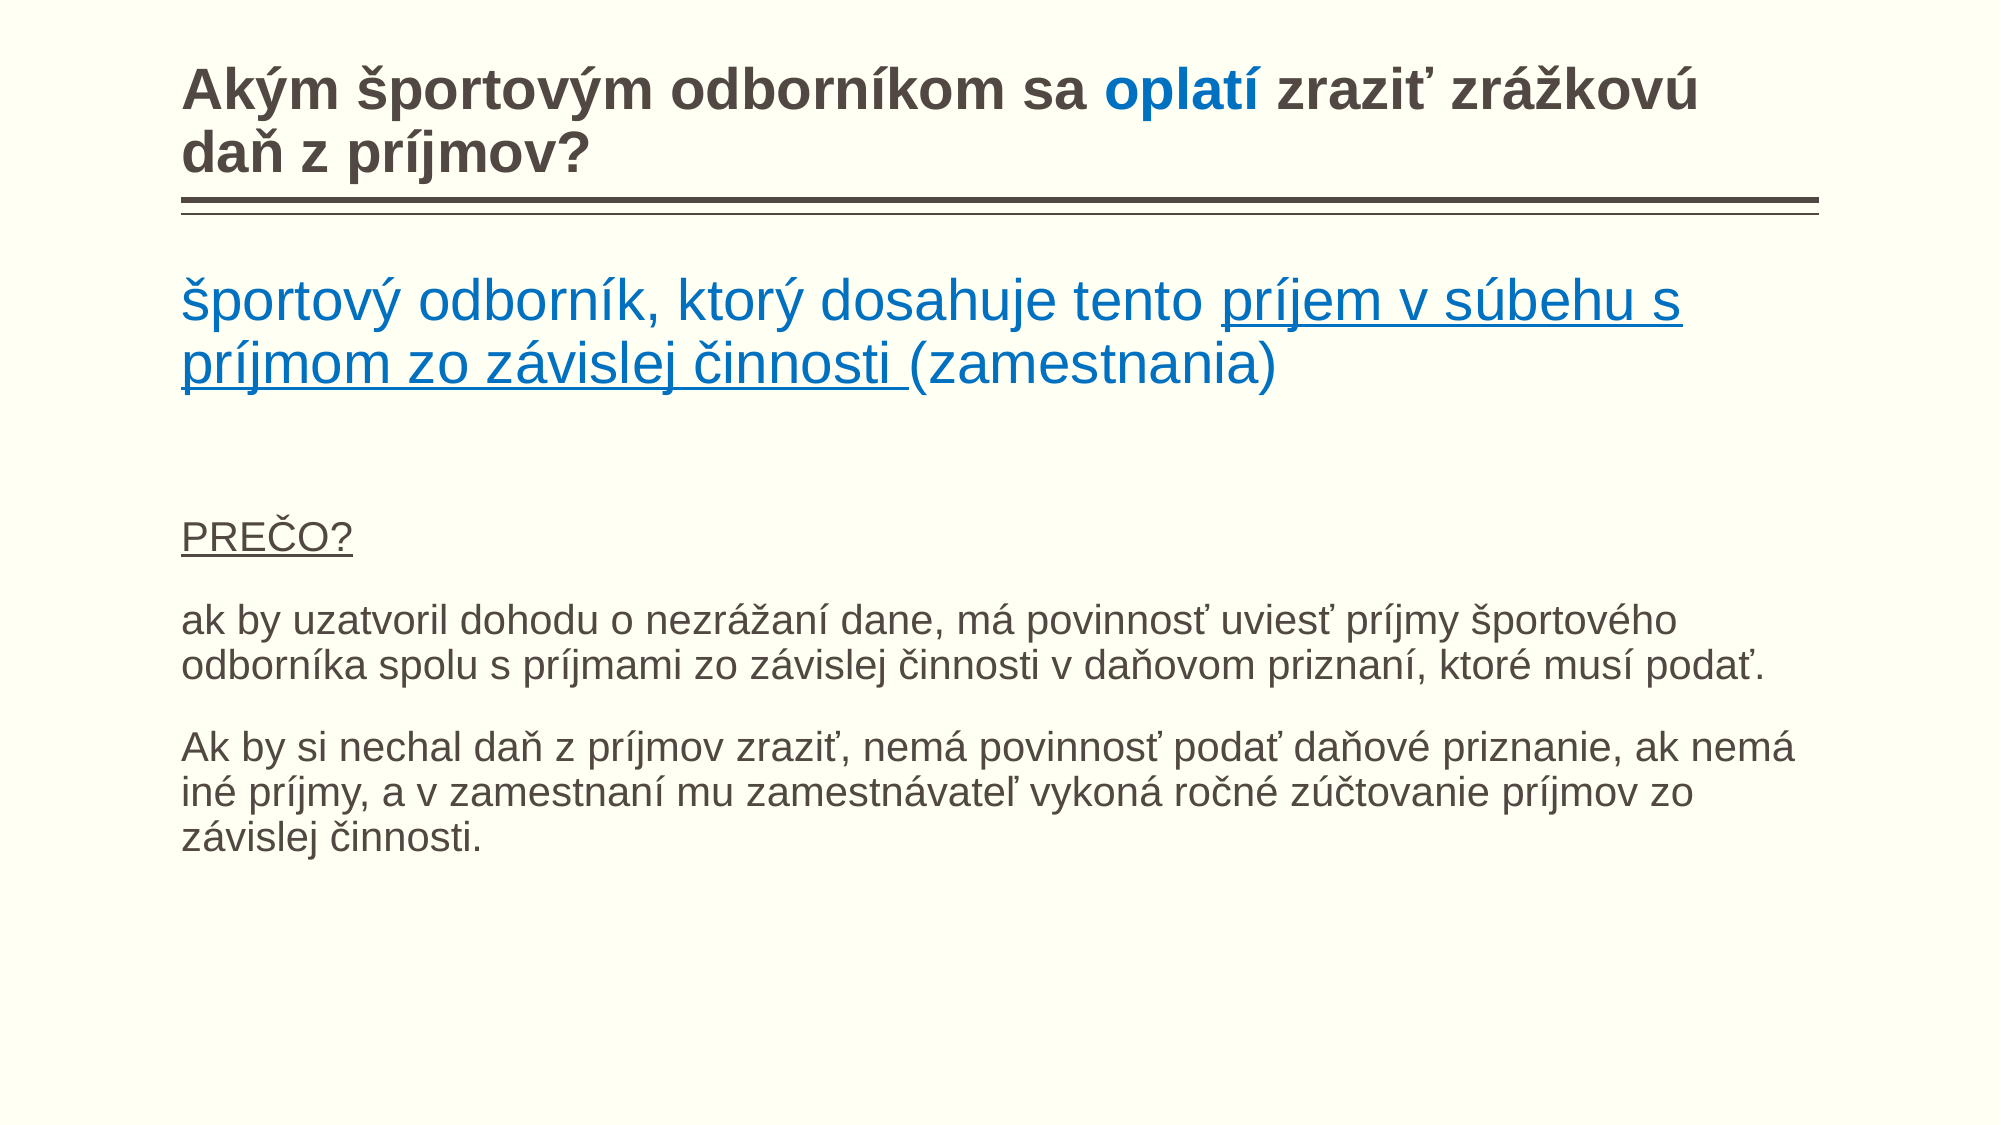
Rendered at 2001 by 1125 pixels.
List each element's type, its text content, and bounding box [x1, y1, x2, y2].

list športový odborník, ktorý dosahuje tento príjem v súbehu s príjmom zo závislej činnosti (zamestnania) PREČO? ak by uzatvoril dohodu o nezrážaní dane, má povinnosť uviesť príjmy športového odborníka spolu s príjmami zo závislej činnosti v daňovom priznaní, ktoré musí podať. Ak by si nechal daň z príjmov zraziť, nemá povinnosť podať daňové priznanie, ak nemá iné príjmy, a v zamestnaní mu zamestnávateľ vykoná ročné zúčtovanie príjmov zo závislej činnosti. [181, 262, 1819, 1013]
title Akým športovým odborníkom sa oplatí zraziť zrážkovú daň z príjmov? [181, 12, 1819, 193]
